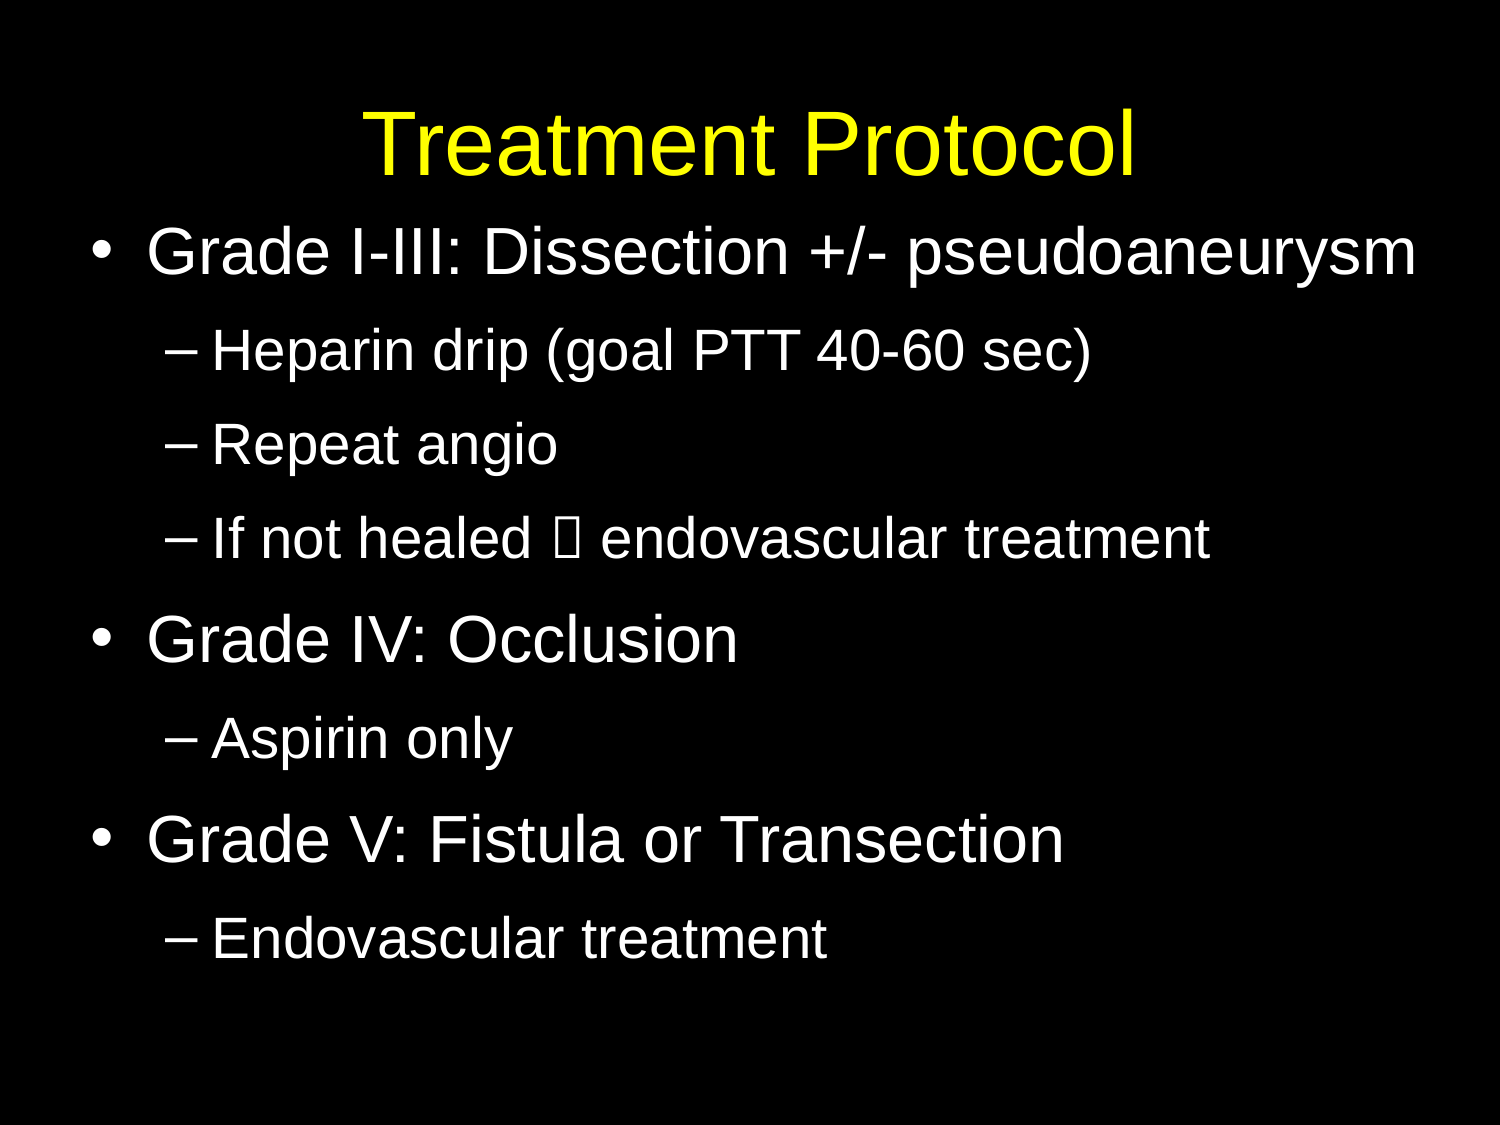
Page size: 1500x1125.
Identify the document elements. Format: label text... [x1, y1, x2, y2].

title Treatment Protocol [74, 44, 1426, 199]
list Grade I-III: Dissection +/- pseudoaneurysm Heparin drip (goal PTT 40-60 sec) Repeat angio If not healed  endovascular treatment Grade IV: Occlusion Aspirin only Grade V: Fistula or Transection Endovascular treatment [74, 199, 1451, 1105]
